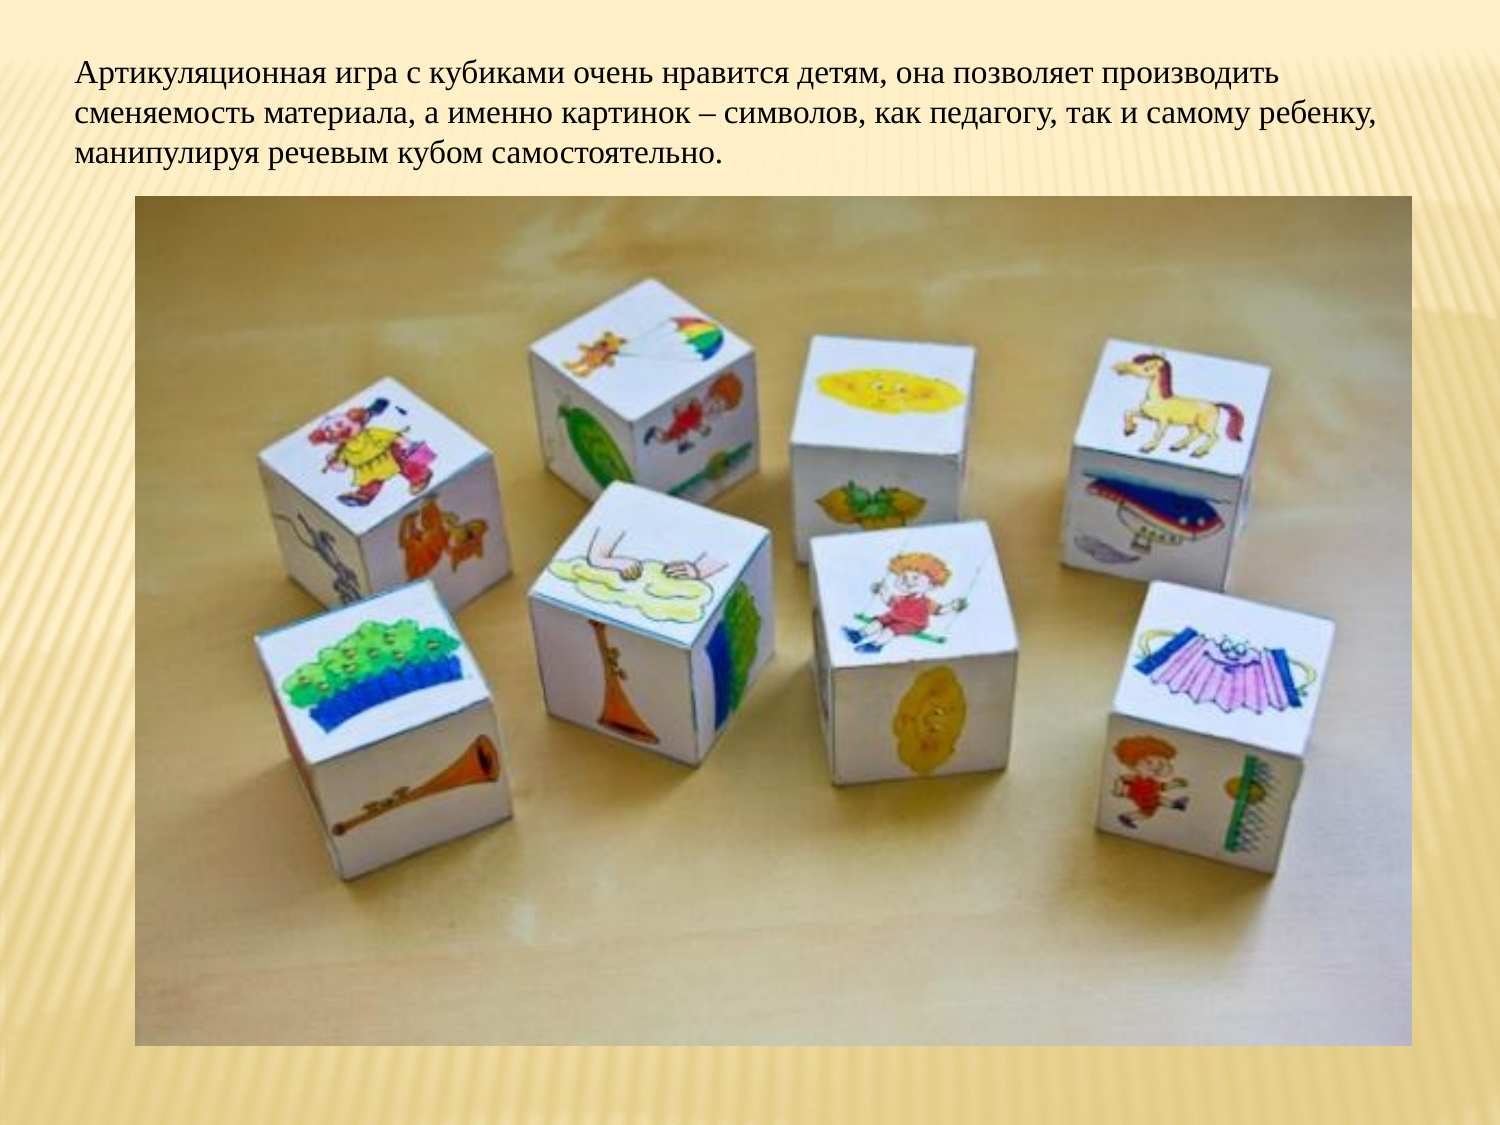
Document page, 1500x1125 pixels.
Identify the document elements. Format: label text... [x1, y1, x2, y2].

text_box Артикуляционная игра с кубиками очень нравится детям, она позволяет производить сменяемость материала, а именно картинок – символов, как педагогу, так и самому ребенку, манипулируя речевым кубом самостоятельно. [59, 42, 1454, 178]
picture [135, 195, 1412, 1047]
